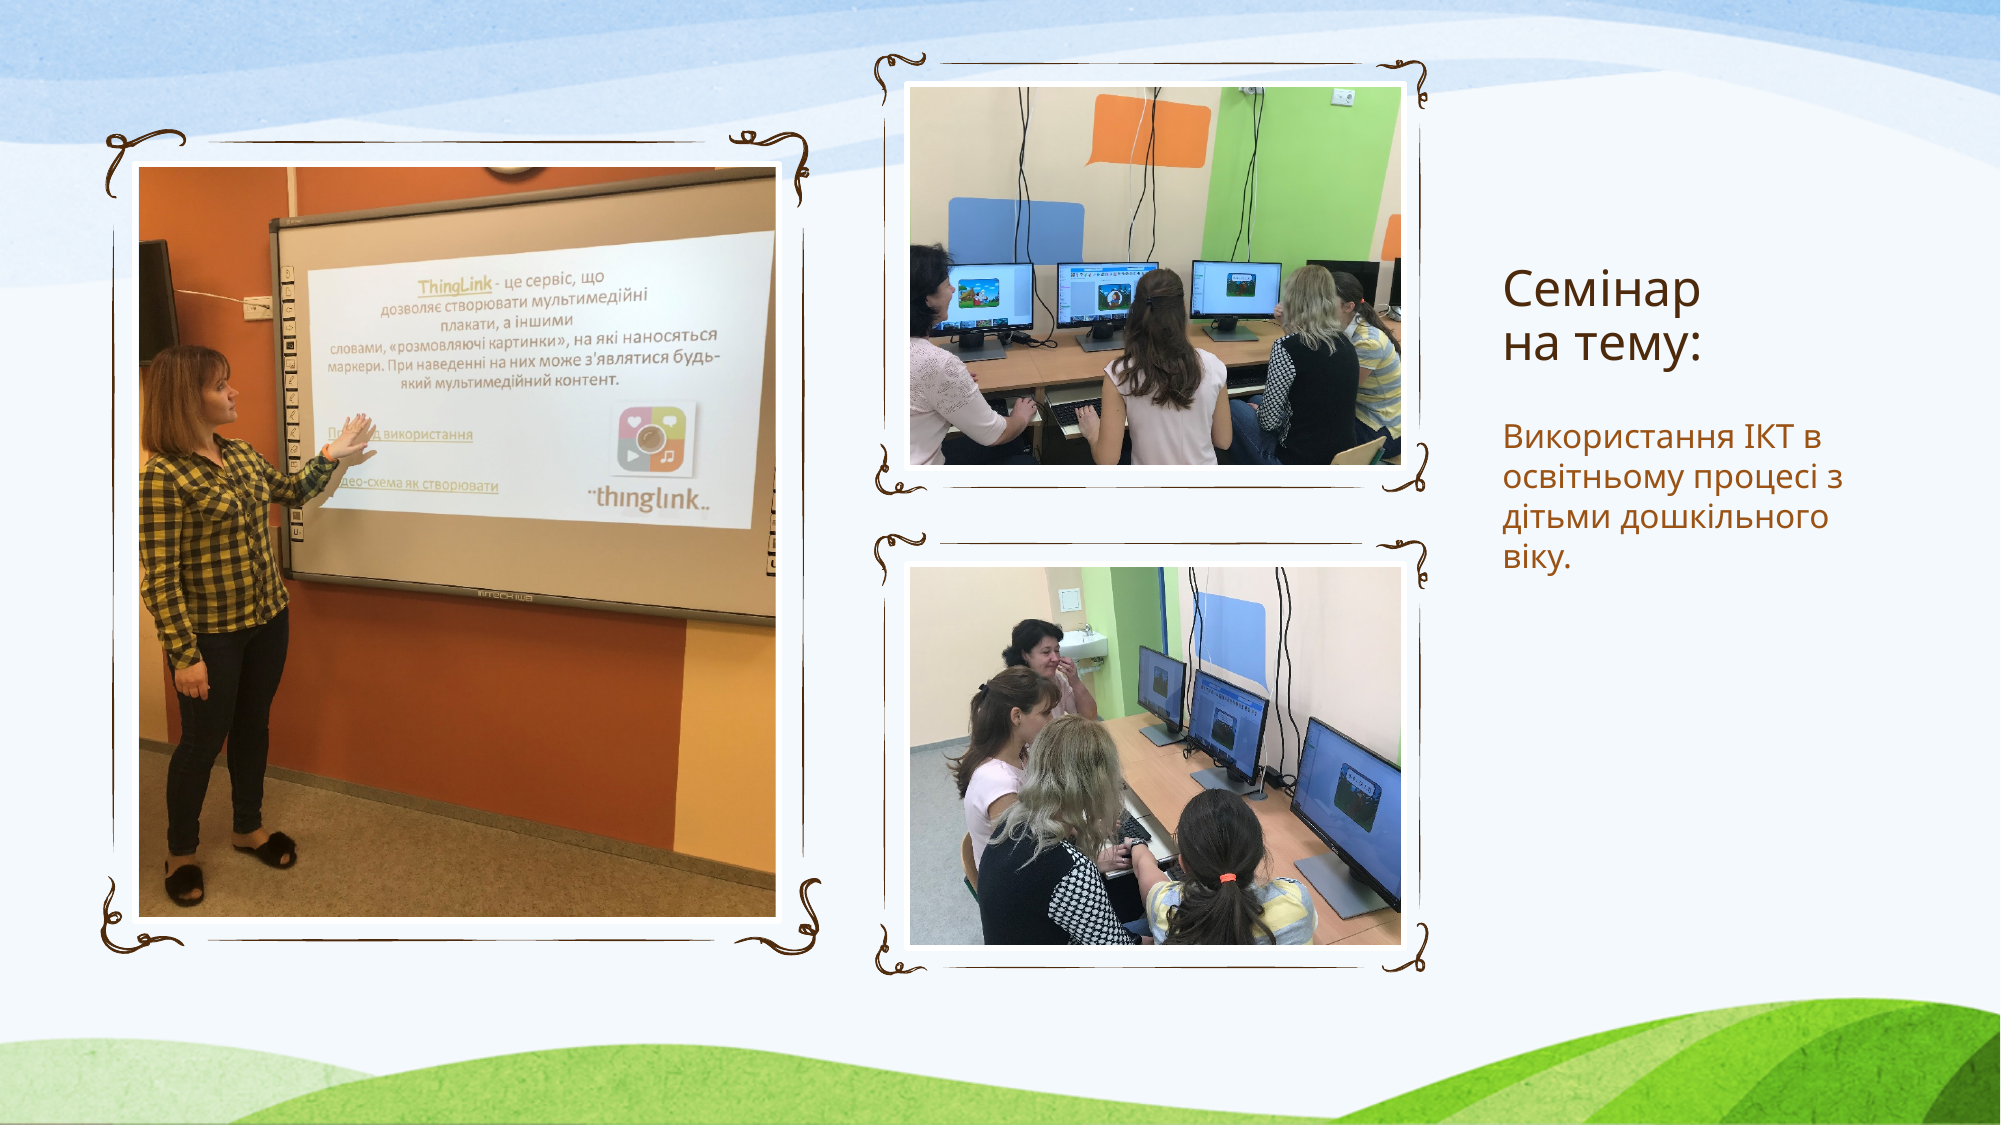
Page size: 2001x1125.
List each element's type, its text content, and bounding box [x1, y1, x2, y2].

list Використання ІКТ в освітньому процесі з дітьми дошкільного віку. [1487, 407, 1911, 941]
picture [0, 0, 2001, 1125]
title Семінар на тему: [1487, 69, 1863, 379]
